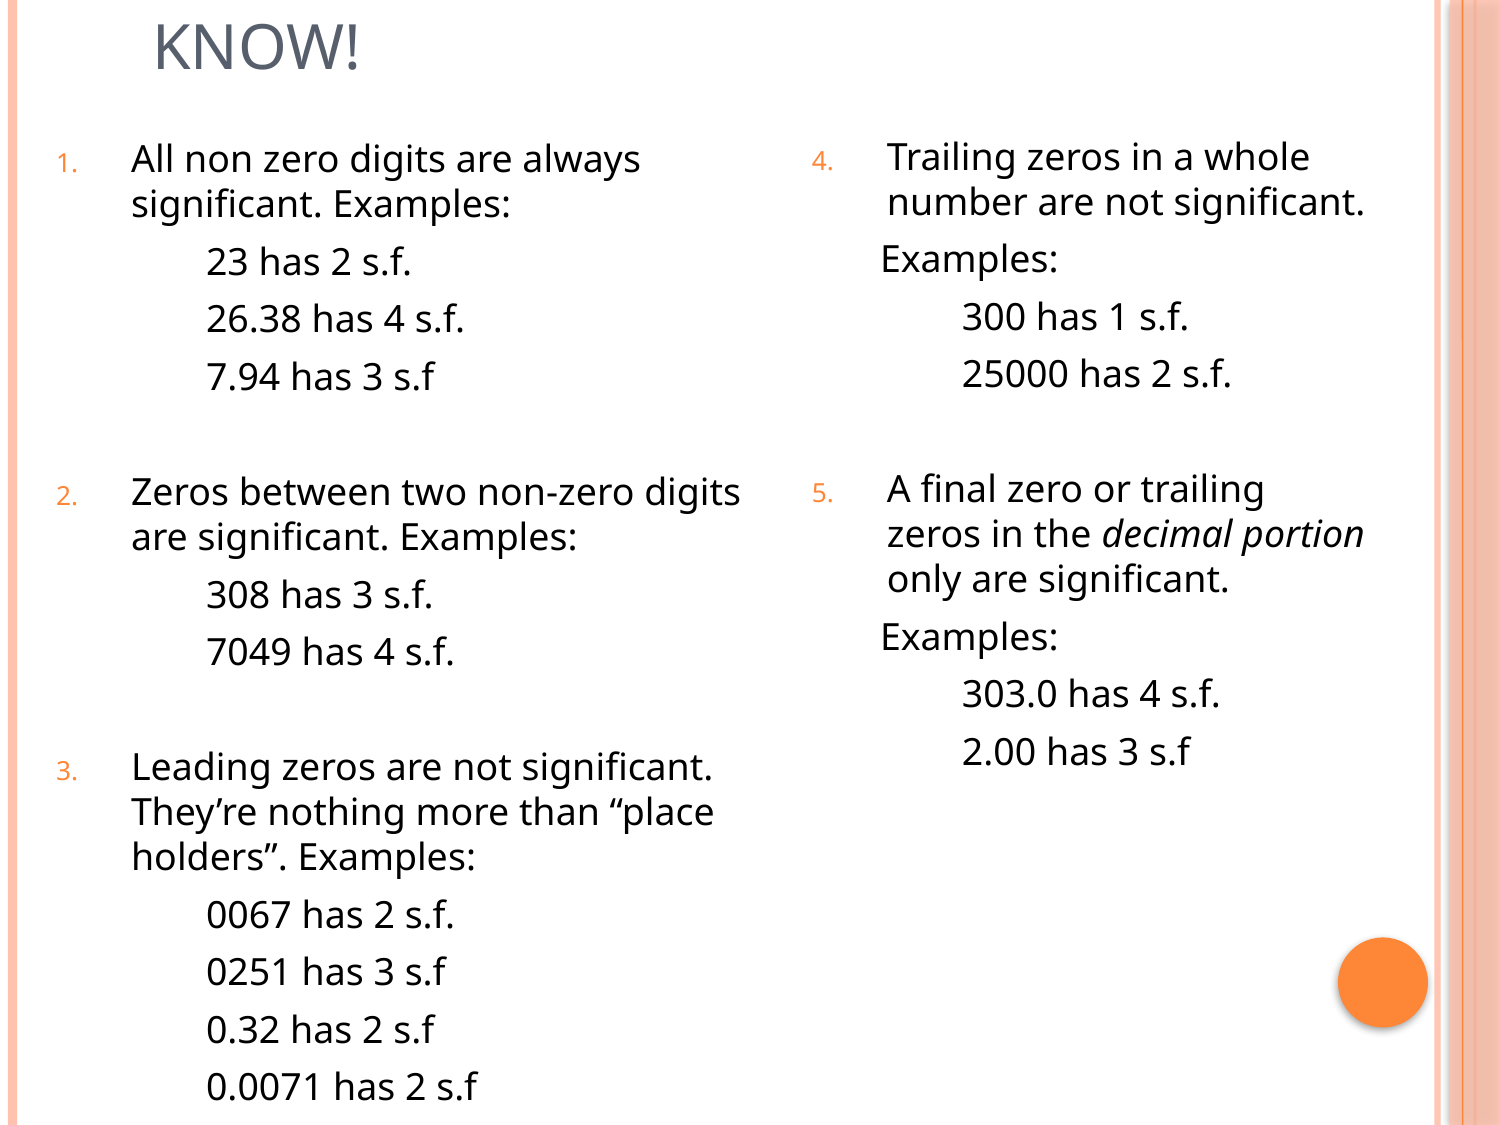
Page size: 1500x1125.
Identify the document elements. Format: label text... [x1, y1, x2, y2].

list All non zero digits are always significant. Examples: 23 has 2 s.f. 26.38 has 4 s.f. 7.94 has 3 s.f Zeros between two non-zero digits are significant. Examples: 308 has 3 s.f. 7049 has 4 s.f. Leading zeros are not significant. They’re nothing more than “place holders”. Examples: 0067 has 2 s.f. 0251 has 3 s.f 0.32 has 2 s.f 0.0071 has 2 s.f [41, 128, 809, 1050]
title Significant Figures…things to know! [137, 0, 1363, 90]
text_box Trailing zeros in a whole number are not significant. Examples: 300 has 1 s.f. 25000 has 2 s.f. A final zero or trailing zeros in the decimal portion only are significant. Examples: 303.0 has 4 s.f. 2.00 has 3 s.f [797, 125, 1382, 1003]
